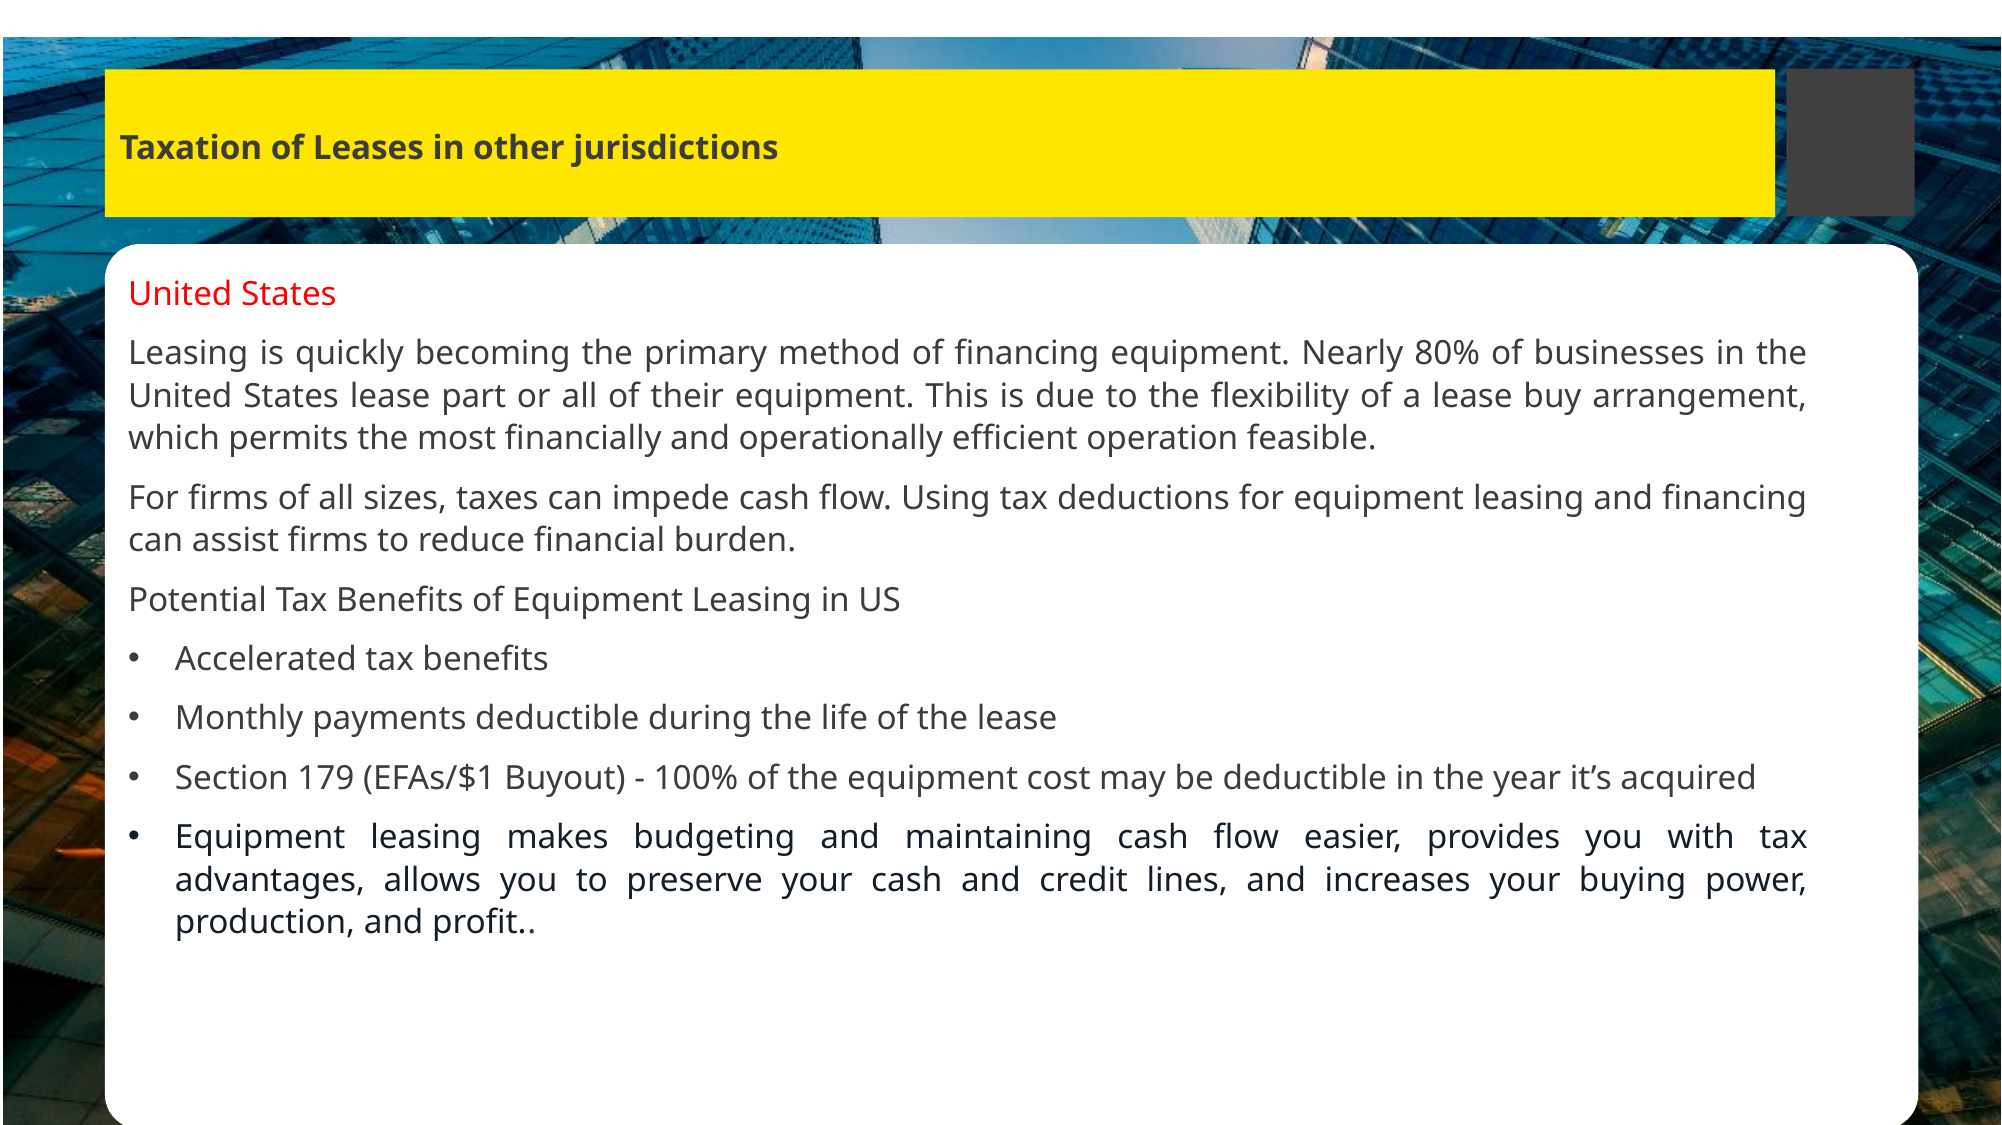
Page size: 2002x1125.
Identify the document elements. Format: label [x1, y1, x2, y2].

text_box [3, 37, 2001, 1125]
